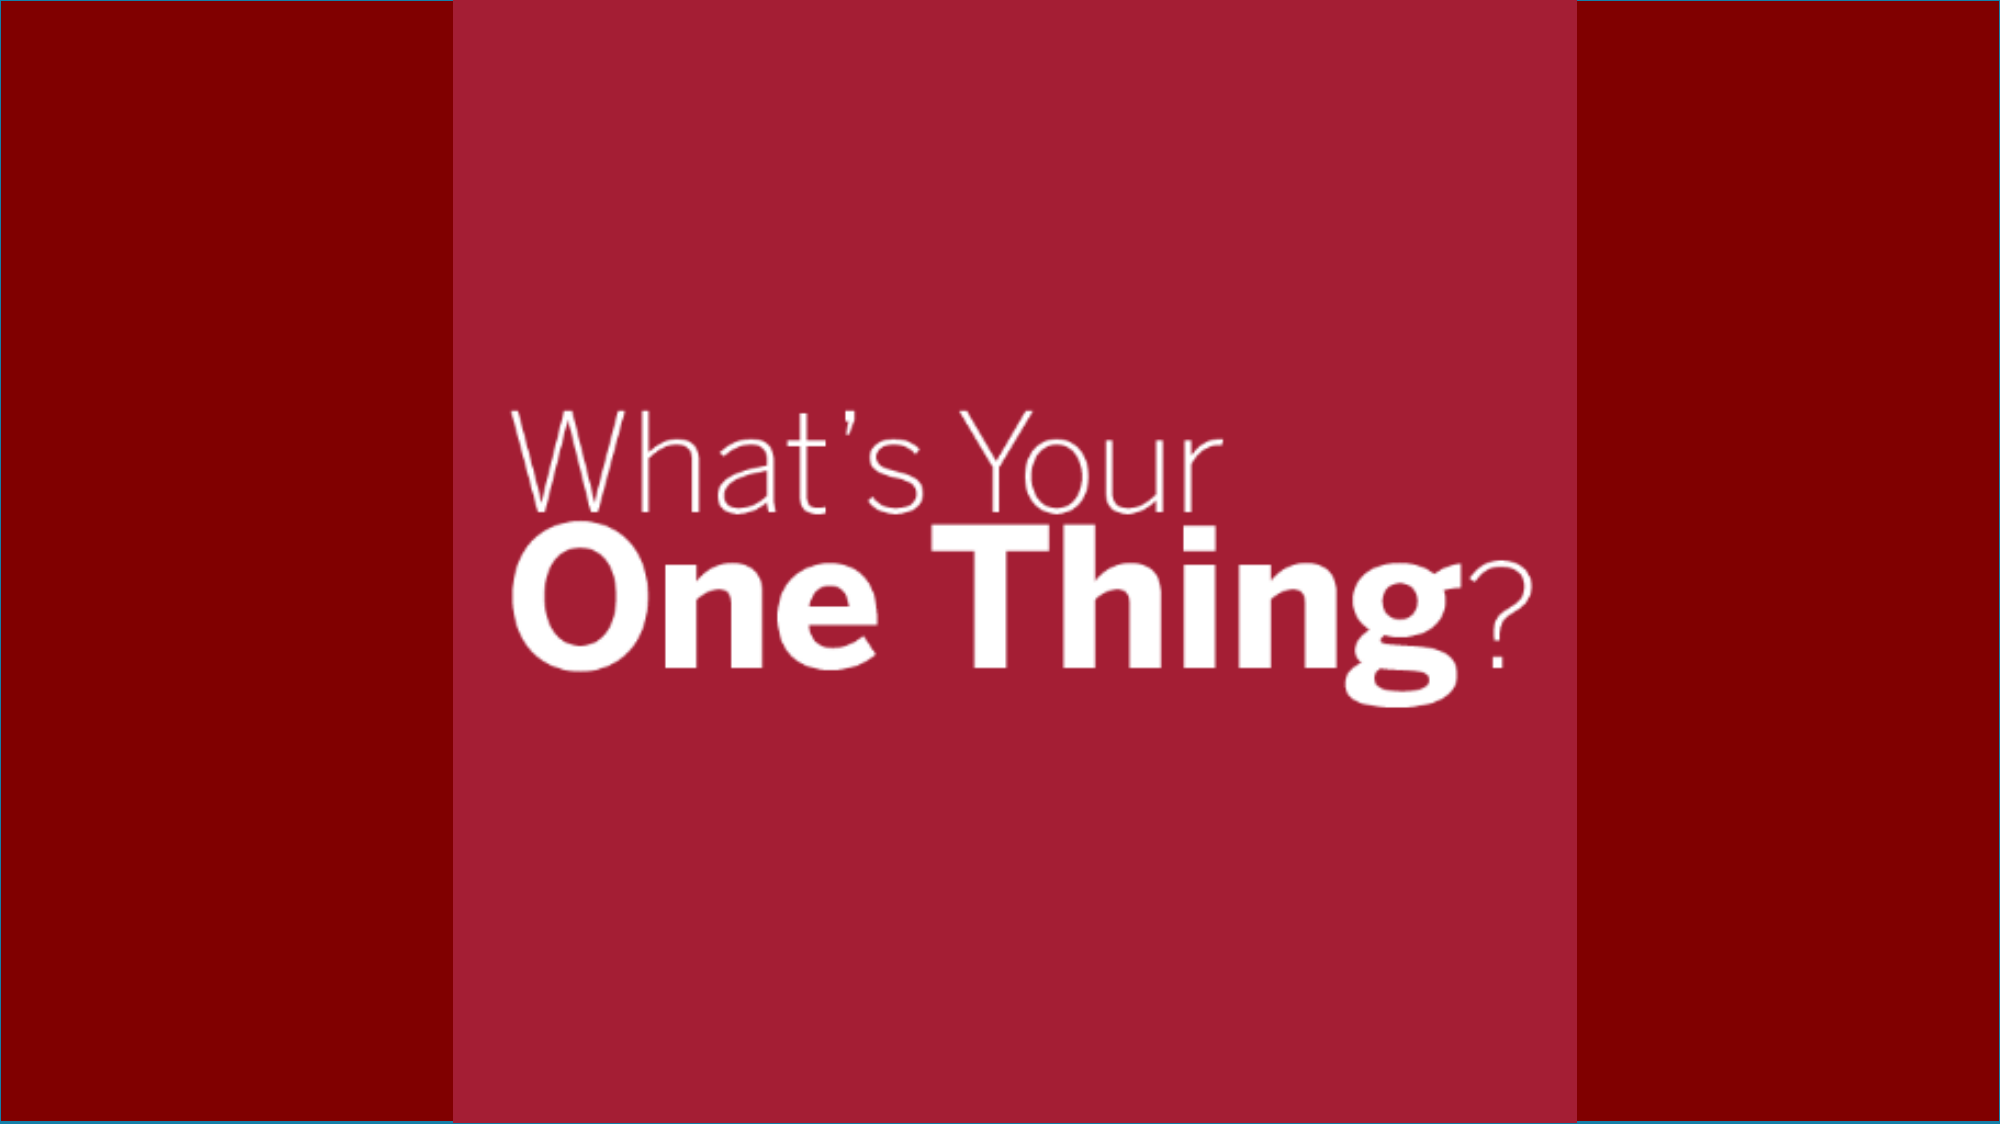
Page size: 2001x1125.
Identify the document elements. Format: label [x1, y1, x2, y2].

text_box [1581, 0, 2000, 1124]
picture [453, 0, 1577, 1124]
text_box [0, 0, 448, 1124]
